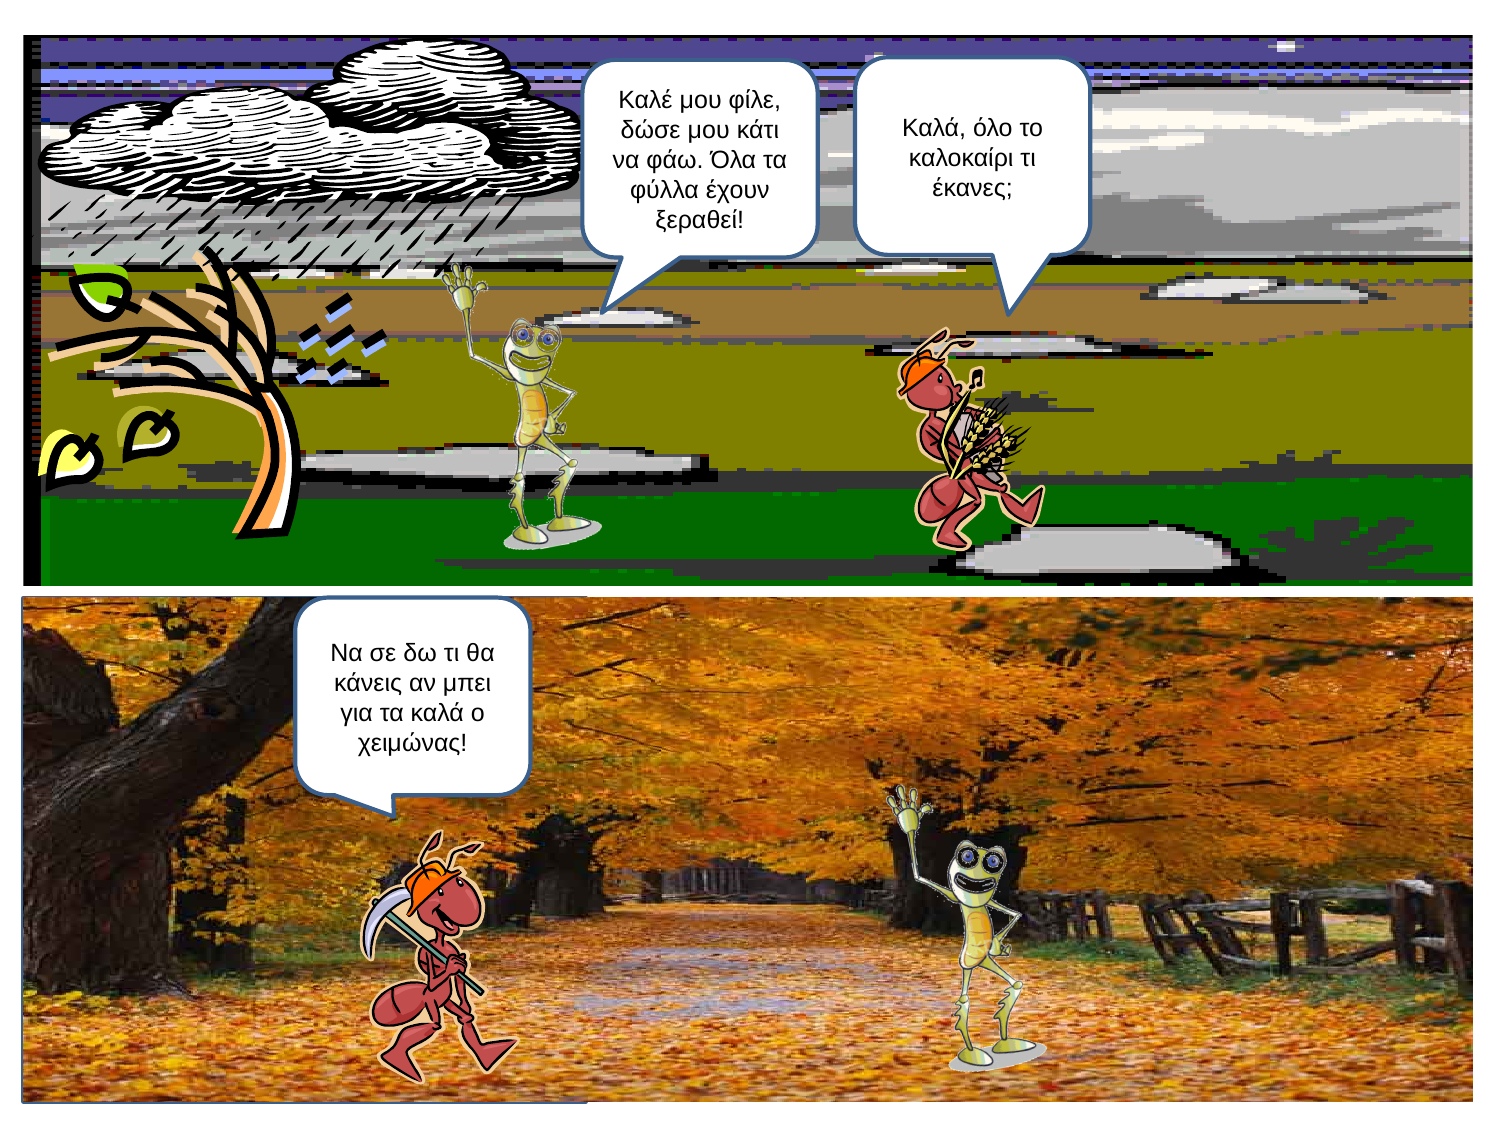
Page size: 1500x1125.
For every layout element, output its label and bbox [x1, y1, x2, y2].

picture [23, 597, 1473, 1102]
picture [23, 34, 1473, 587]
text_box [896, 323, 1050, 556]
